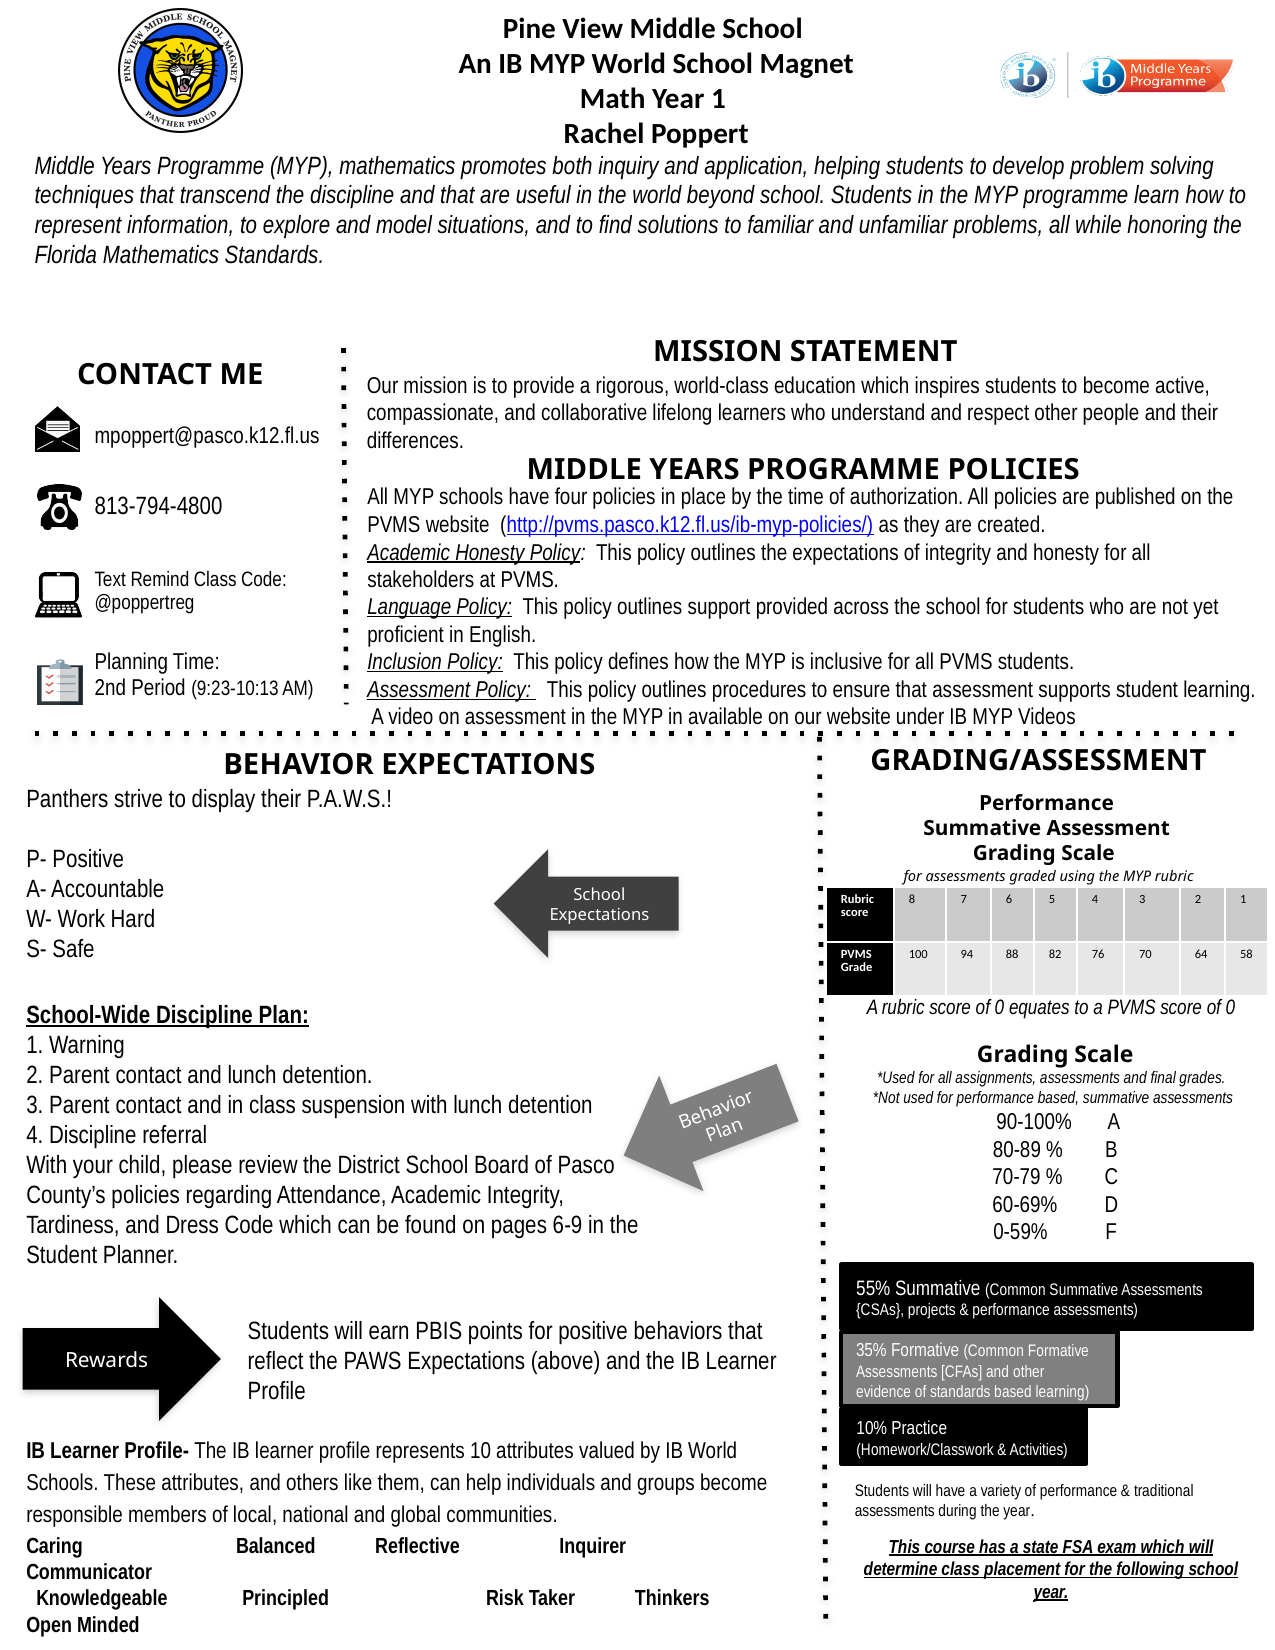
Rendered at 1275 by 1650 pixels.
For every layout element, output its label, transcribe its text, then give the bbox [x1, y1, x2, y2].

table_header 7 [947, 888, 990, 941]
table_header Rubric score [832, 888, 893, 941]
text_box A rubric score of 0 equates to a PVMS score of 0 [852, 986, 1251, 1026]
table_cell 64 [1181, 943, 1224, 986]
picture [36, 484, 83, 531]
text_box Grading/Assessment [831, 737, 1246, 782]
text_box 35% Formative (Common Formative Assessments [CFAs] and other evidence of standards based learning) [839, 1330, 1120, 1408]
table_cell 94 [947, 943, 990, 986]
text_box This course has a state FSA exam which will determine class placement for the following school year. [841, 1527, 1261, 1610]
table_header 6 [992, 888, 1033, 941]
text_box Behavior Plan [675, 1064, 798, 1190]
text_box Panthers strive to display their P.A.W.S.! P- Positive A- Accountable W- Work Hard S- Safe [11, 775, 506, 970]
table_cell Text Remind Class Code: @poppertreg [80, 543, 338, 638]
picture [1000, 51, 1234, 98]
table_header 4 [1078, 888, 1123, 941]
picture [36, 658, 83, 705]
picture [35, 571, 82, 618]
text_box School-Wide Discipline Plan: 1. Warning 2. Parent contact and lunch detention. 3. Parent contact and in class suspension with lunch detention 4. Discipline referral With your child, please review the District School Board of Pasco County’s policies regarding Attendance, Academic Integrity, Tardiness, and Dress Code which can be found on pages 6-9 in the Student Planner. [11, 991, 675, 1276]
table_cell Planning Time: 2nd Period (9:23-10:13 AM) [80, 638, 352, 732]
text_box Pine View Middle School An IB MYP World School Magnet Math Year 1 Rachel Poppert Middle Years Programme (MYP), mathematics promotes both inquiry and application, helping students to develop problem solving techniques that transcend the discipline and that are useful in the world beyond school. Students in the MYP programme learn how to represent information, to explore and model situations, and to find solutions to familiar and unfamiliar problems, all while honoring the Florida Mathematics Standards. [19, 1, 1275, 277]
text_box Performance Summative Assessment Grading Scale for assessments graded using the MYP rubric [832, 782, 1262, 886]
text_box Behavior Expectations [72, 741, 747, 789]
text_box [819, 736, 826, 1624]
table_cell PVMS Grade [832, 943, 893, 995]
picture [35, 406, 80, 453]
text_box All MYP schools have four policies in place by the time of authorization. All policies are published on the PVMS website (http://pvms.pasco.k12.fl.us/ib-myp-policies/) as they are created. Academic Honesty Policy: This policy outlines the expectations of integrity and honesty for all stakeholders at PVMS. Language Policy: This policy outlines support provided across the school for students who are not yet proficient in English. Inclusion Policy: This policy defines how the MYP is inclusive for all PVMS students. Assessment Policy: This policy outlines procedures to ensure that assessment supports student learning. A video on assessment in the MYP in available on our website under IB MYP Videos [352, 461, 1275, 737]
text_box Grading Scale *Used for all assignments, assessments and final grades. *Not used for performance based, summative assessments 90-100% A 80-89 % B 70-79 % C 60-69% D 0-59% F [832, 1032, 1275, 1252]
table_header 8 [895, 888, 945, 941]
table_cell 813-794-4800 [80, 469, 338, 543]
text_box School Expectations [494, 851, 678, 957]
table_header 5 [1035, 888, 1076, 941]
table_header 2 [1181, 888, 1224, 941]
text_box [0, 0, 1275, 75]
table_cell 82 [1035, 943, 1076, 986]
text_box Students will earn PBIS points for positive behaviors that reflect the PAWS Expectations (above) and the IB Learner Profile [233, 1307, 804, 1412]
table_cell 76 [1078, 943, 1123, 986]
text_box MISSION STATEMENT [403, 325, 1208, 363]
text_box Our mission is to provide a rigorous, world-class education which inspires students to become active, compassionate, and collaborative lifelong learners who understand and respect other people and their differences. [352, 363, 1275, 461]
table_header 1 [1226, 888, 1267, 941]
table_cell 88 [992, 943, 1033, 986]
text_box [343, 347, 347, 705]
text_box Students will have a variety of performance & traditional assessments during the year. [840, 1472, 1251, 1527]
table_header 3 [1125, 888, 1179, 941]
text_box 10% Practice (Homework/Classwork & Activities) [839, 1407, 1088, 1466]
text_box Rewards [23, 1298, 220, 1419]
table_header mpoppert@pasco.k12.fl.us [80, 401, 338, 469]
table_cell 70 [1125, 943, 1179, 986]
text_box IB Learner Profile- The IB learner profile represents 10 attributes valued by IB World Schools. These attributes, and others like them, can help individuals and groups become responsible members of local, national and global communities. Caring Balanced Reflective Inquirer Communicator Knowledgeable Principled Risk Taker Thinkers Open Minded [11, 1427, 836, 1645]
text_box 55% Summative (Common Summative Assessments {CSAs}, projects & performance assessments) [839, 1262, 1254, 1331]
table_cell 58 [1226, 943, 1267, 995]
table_cell 100 [895, 943, 945, 986]
picture [118, 8, 243, 133]
text_box contact me [4, 348, 337, 399]
